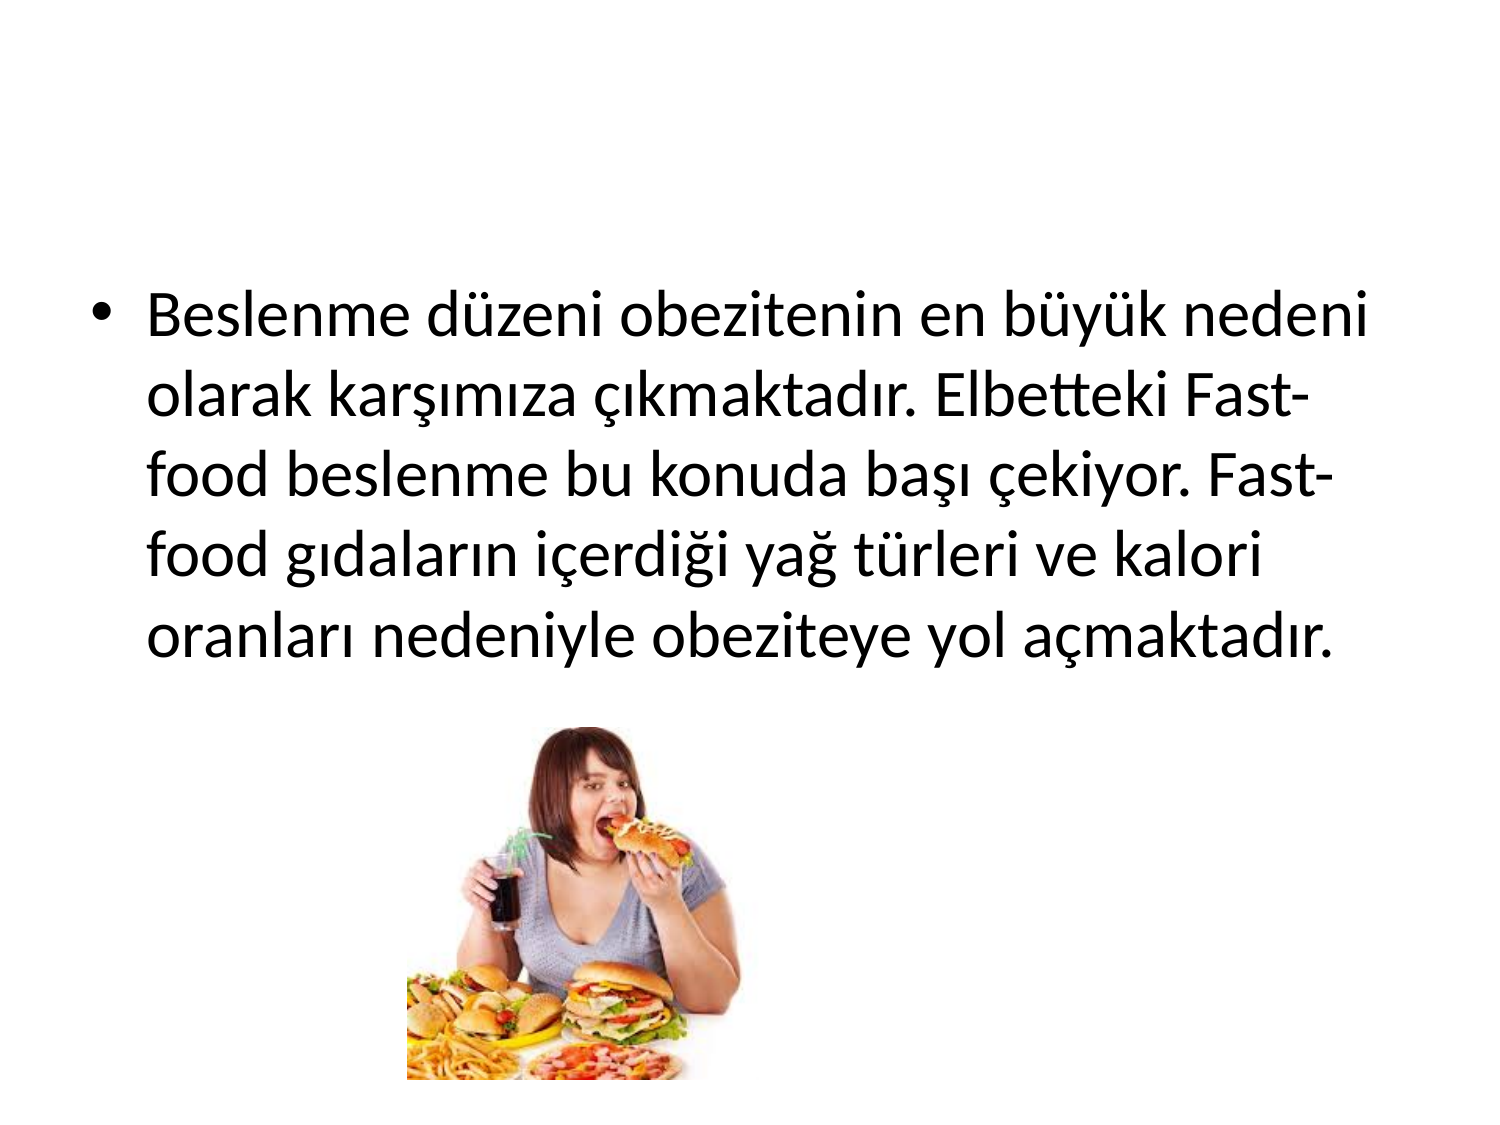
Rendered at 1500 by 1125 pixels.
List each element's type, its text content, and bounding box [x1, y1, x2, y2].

list Beslenme düzeni obezitenin en büyük nedeni olarak karşımıza çıkmaktadır. Elbetteki Fast-food beslenme bu konuda başı çekiyor. Fast-food gıdaların içerdiği yağ türleri ve kalori oranları nedeniyle obeziteye yol açmaktadır. [75, 262, 1425, 1005]
picture [407, 727, 760, 1080]
